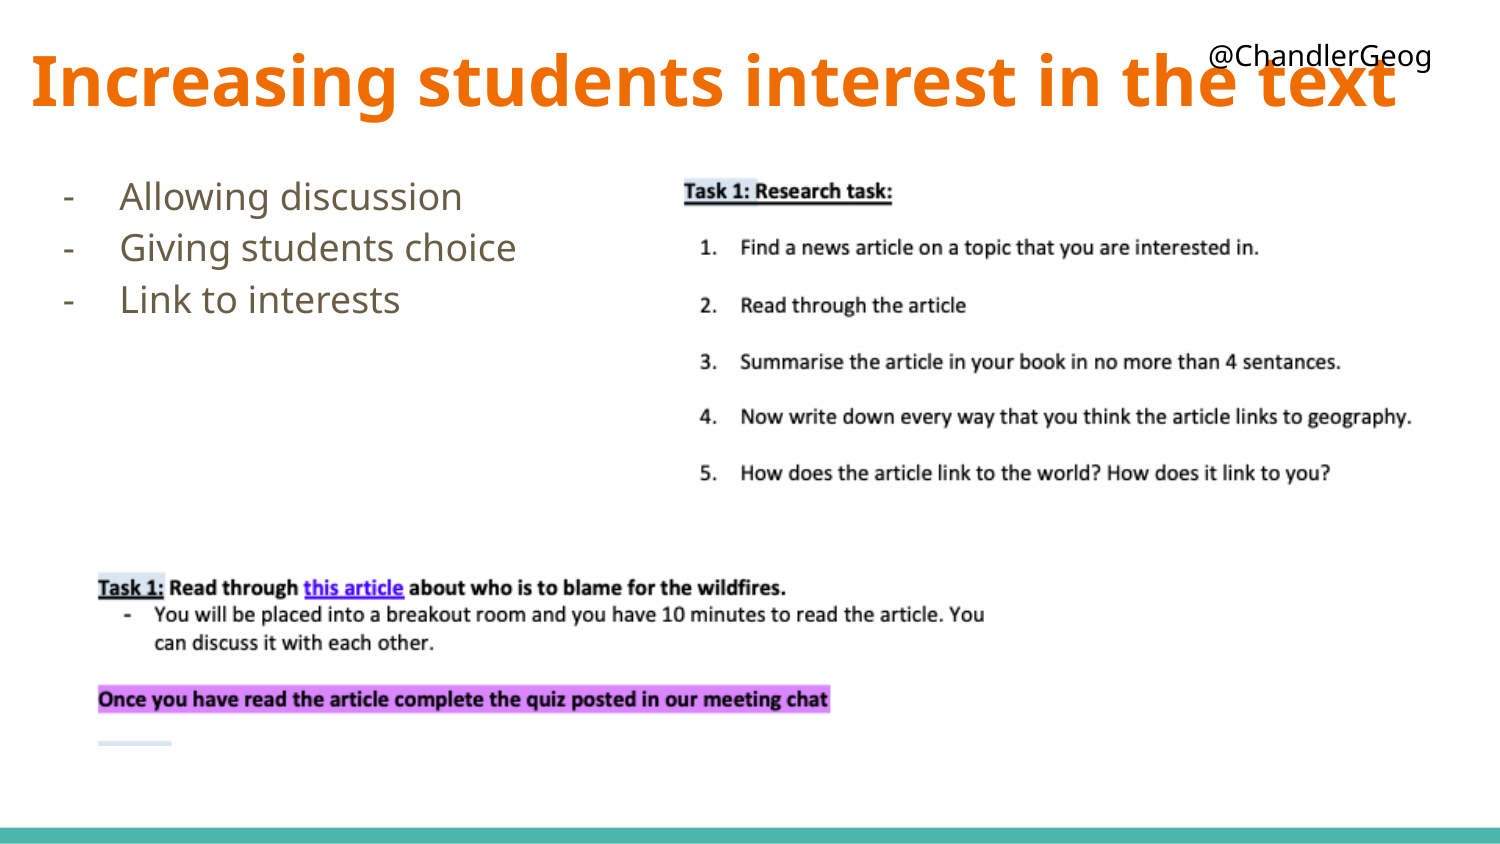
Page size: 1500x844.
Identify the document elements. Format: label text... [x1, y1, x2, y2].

title Increasing students interest in the text [16, 22, 1414, 139]
text_box @ChandlerGeog [1193, 22, 1449, 87]
picture [89, 567, 1020, 746]
list Allowing discussion Giving students choice Link to interests [29, 151, 1427, 693]
picture [675, 174, 1428, 493]
